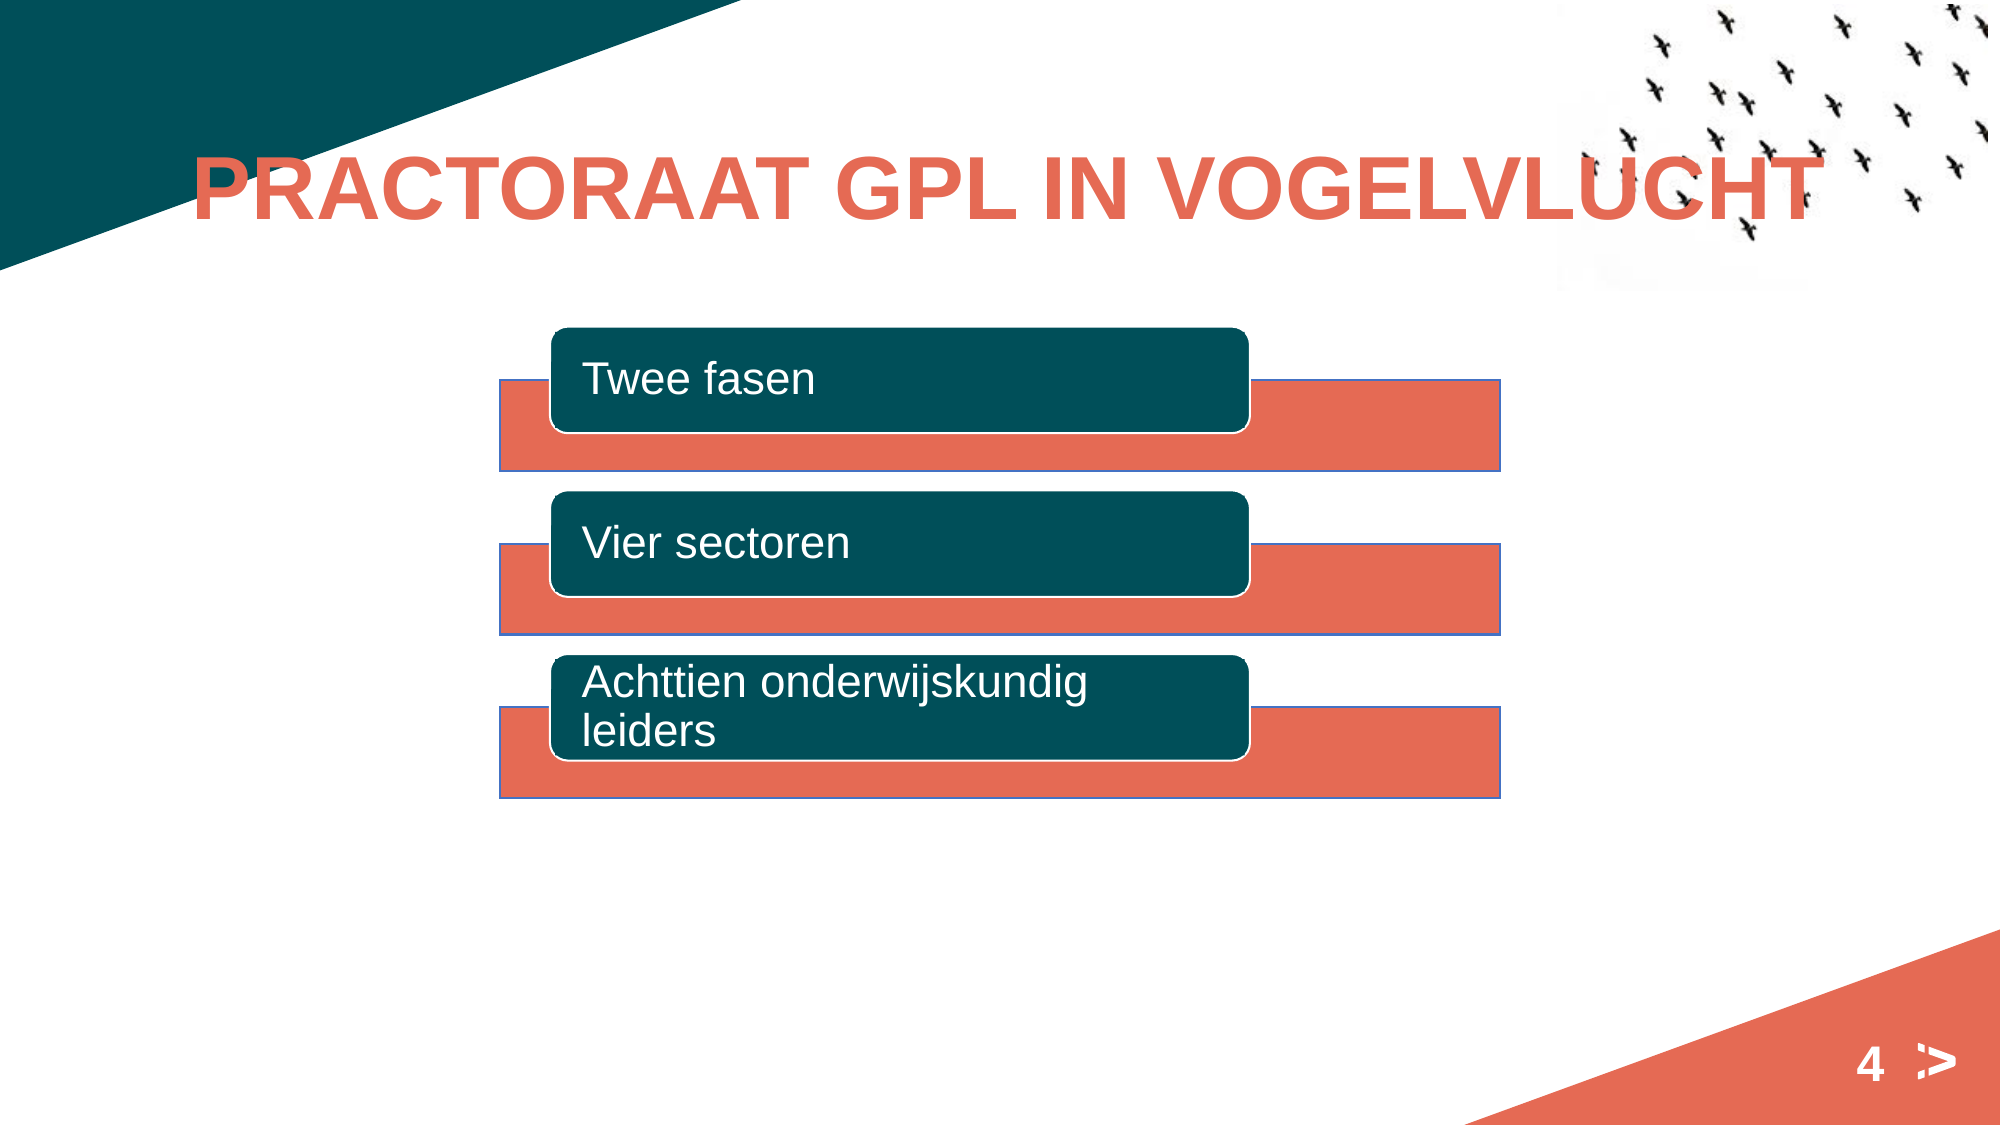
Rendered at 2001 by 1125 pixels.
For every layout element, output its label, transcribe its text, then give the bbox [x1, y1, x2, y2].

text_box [549, 490, 1250, 597]
picture [1557, 4, 1988, 291]
text_box [499, 706, 1501, 799]
title Practoraat GPL in vogelvlucht [191, 147, 1557, 238]
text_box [549, 654, 1250, 761]
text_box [549, 326, 1250, 434]
text_box [499, 543, 1501, 636]
slide_number 4 [1772, 1030, 1885, 1091]
text_box [499, 379, 1501, 472]
